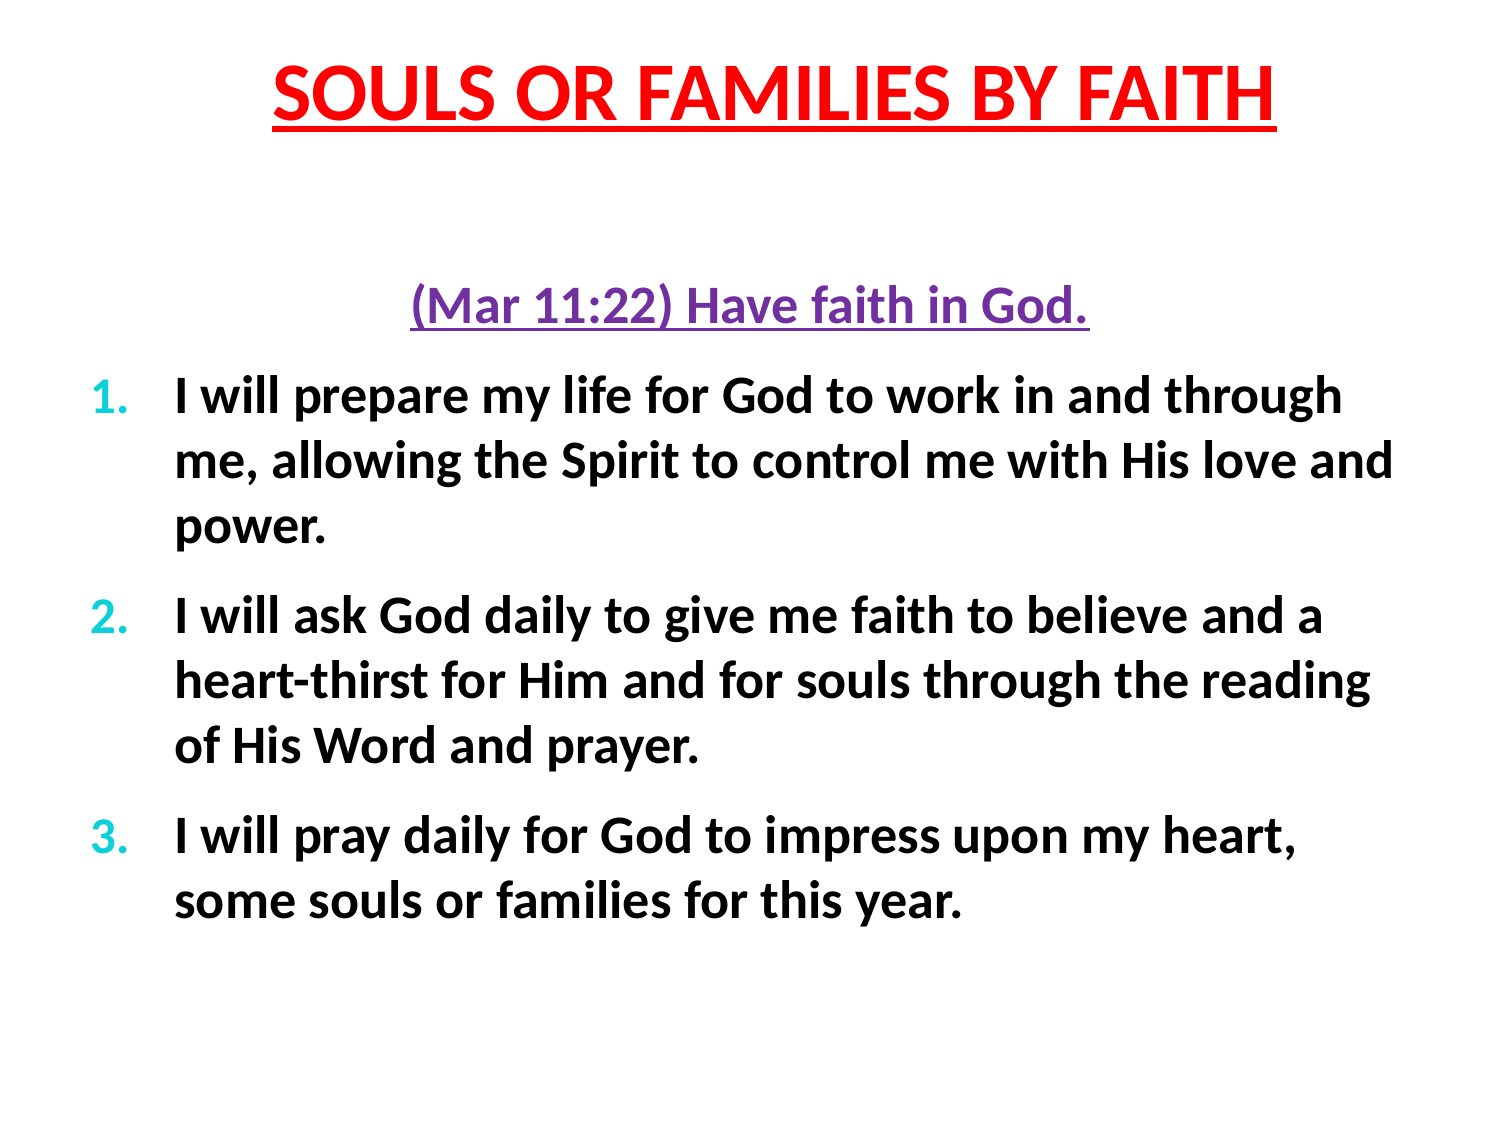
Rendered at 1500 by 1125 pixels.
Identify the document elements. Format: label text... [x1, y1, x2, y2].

list (Mar 11:22) Have faith in God. I will prepare my life for God to work in and through me, allowing the Spirit to control me with His love and power. I will ask God daily to give me faith to believe and a heart-thirst for Him and for souls through the reading of His Word and prayer. I will pray daily for God to impress upon my heart, some souls or families for this year. [75, 262, 1425, 1038]
title SOULS OR FAMILIES BY FAITH [99, 0, 1450, 138]
